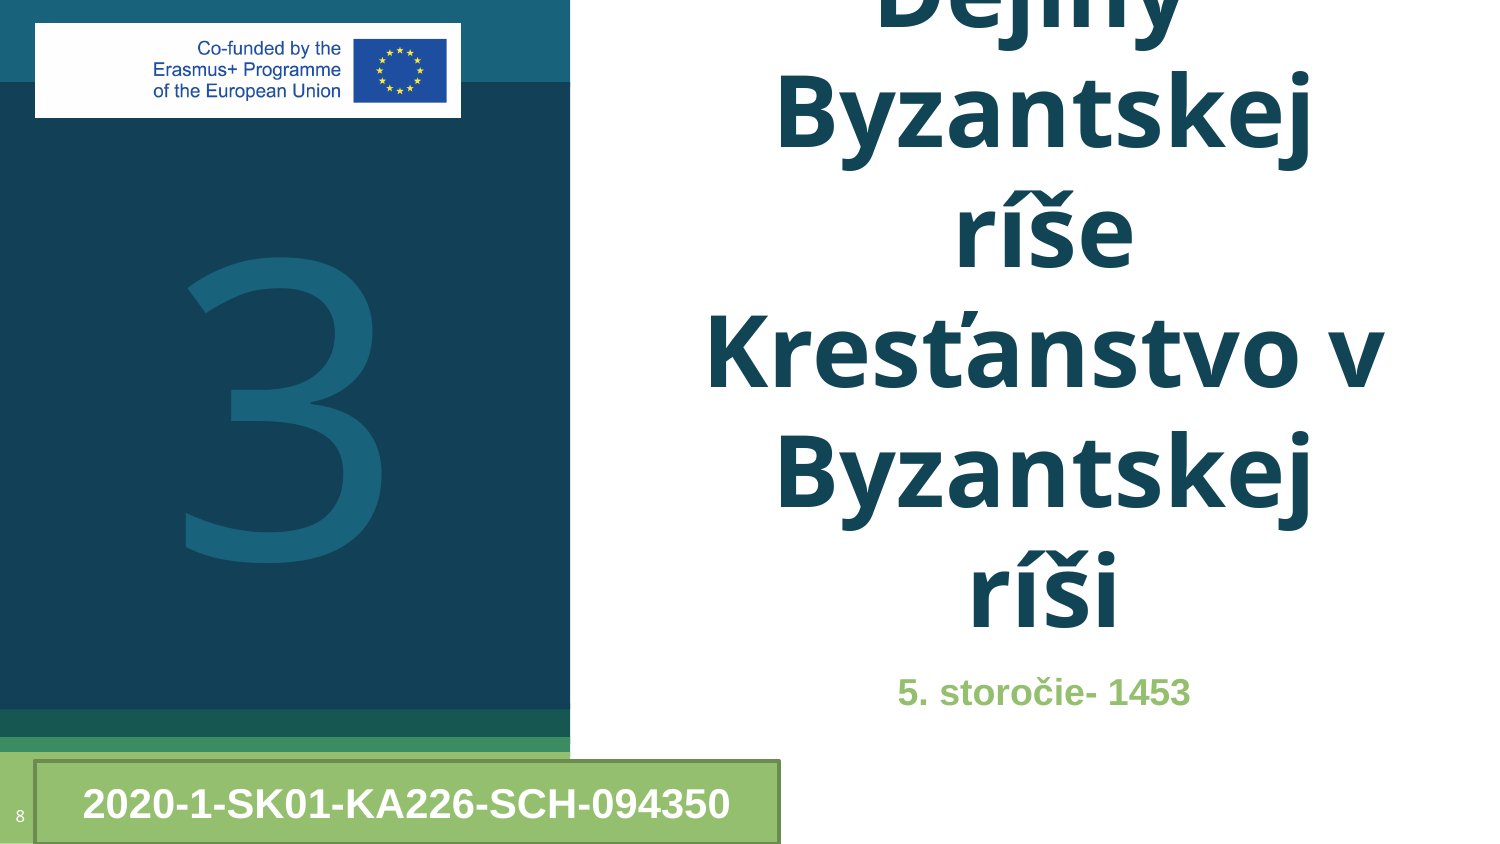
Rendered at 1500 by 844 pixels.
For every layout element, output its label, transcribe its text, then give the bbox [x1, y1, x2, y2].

text_box 3 [0, 82, 575, 703]
title Dejiny Byzantskej ríše Kresťanstvo v Byzantskej ríši [674, 472, 1414, 653]
slide_number ‹#› [0, 790, 34, 844]
picture [34, 23, 461, 118]
subtitle 5. storočie- 1453 [674, 653, 1414, 783]
text_box 2020-1-SK01-KA226-SCH-094350 [34, 760, 779, 844]
